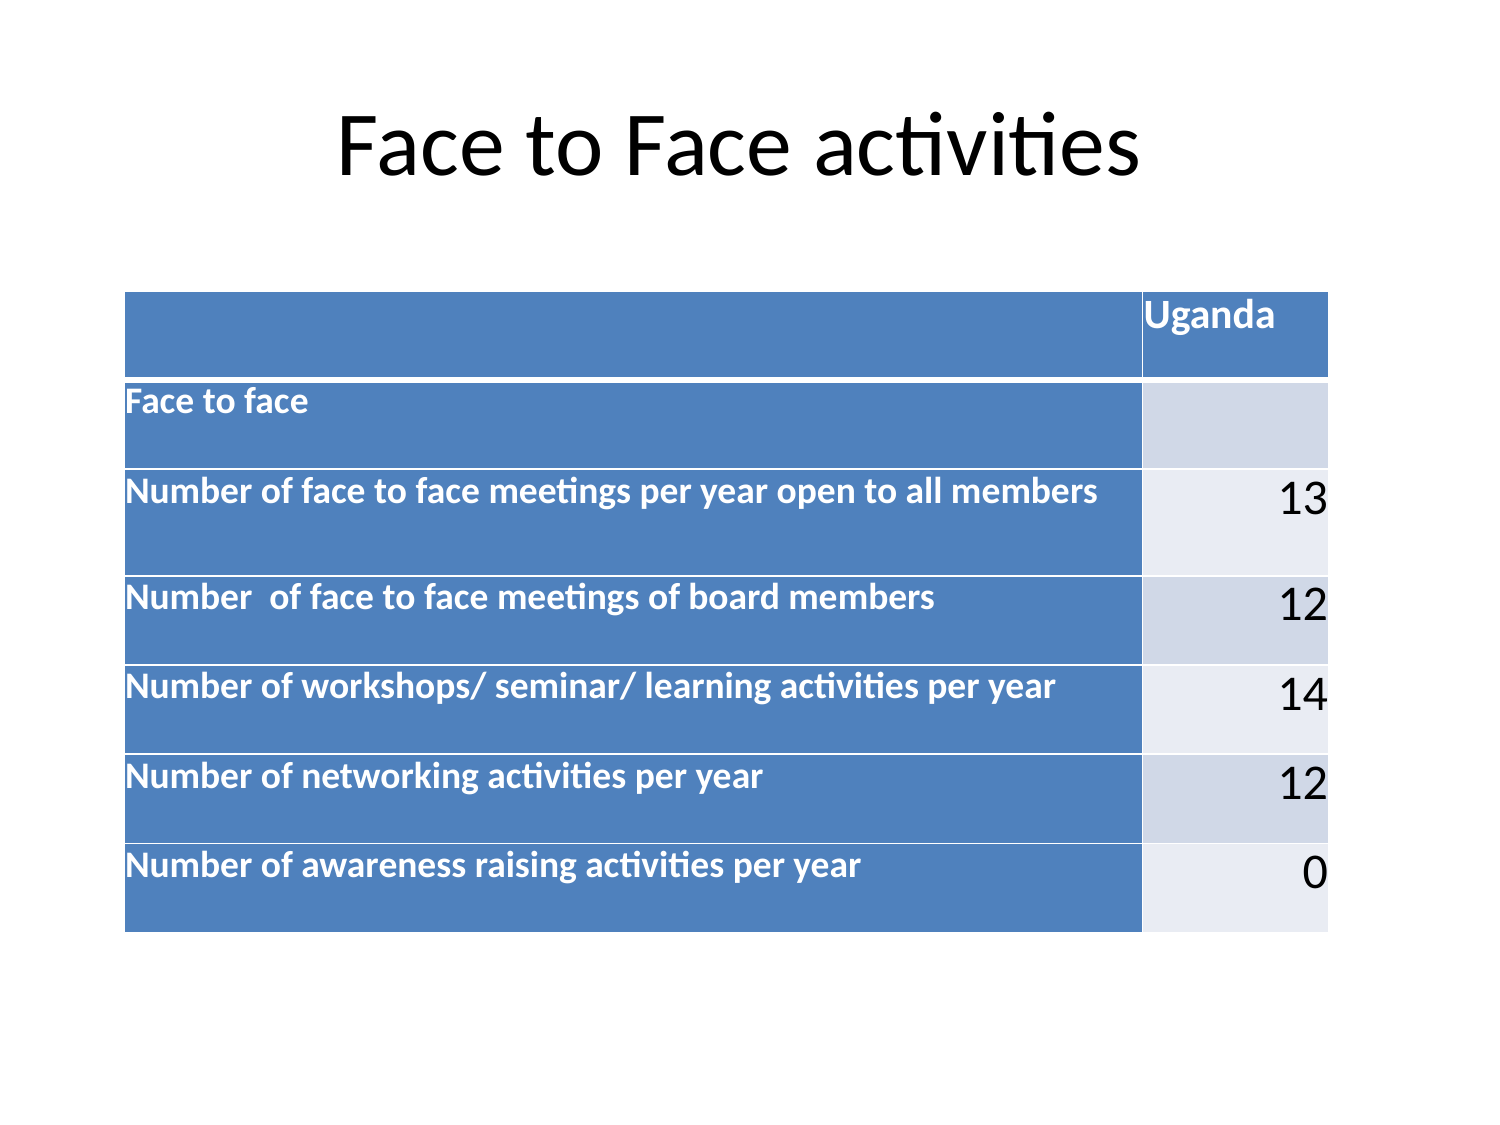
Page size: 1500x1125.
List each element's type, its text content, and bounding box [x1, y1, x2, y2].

table_cell Number of networking activities per year [125, 755, 1142, 843]
title Face to Face activities [75, 45, 1425, 233]
table_cell 12 [1143, 577, 1328, 664]
table_cell [1143, 383, 1328, 468]
table_cell 14 [1143, 666, 1328, 753]
table_header [125, 292, 1142, 377]
table_cell 0 [1143, 844, 1328, 932]
table_cell 12 [1143, 755, 1328, 843]
table_cell Number of face to face meetings of board members [125, 577, 1142, 664]
table_cell Face to face [125, 383, 1142, 468]
table_cell Number of workshops/ seminar/ learning activities per year [125, 666, 1142, 753]
table_cell Number of face to face meetings per year open to all members [125, 470, 1142, 575]
table_cell Number of awareness raising activities per year [125, 844, 1142, 932]
table_cell 13 [1143, 470, 1328, 575]
table_header Uganda [1143, 292, 1328, 377]
